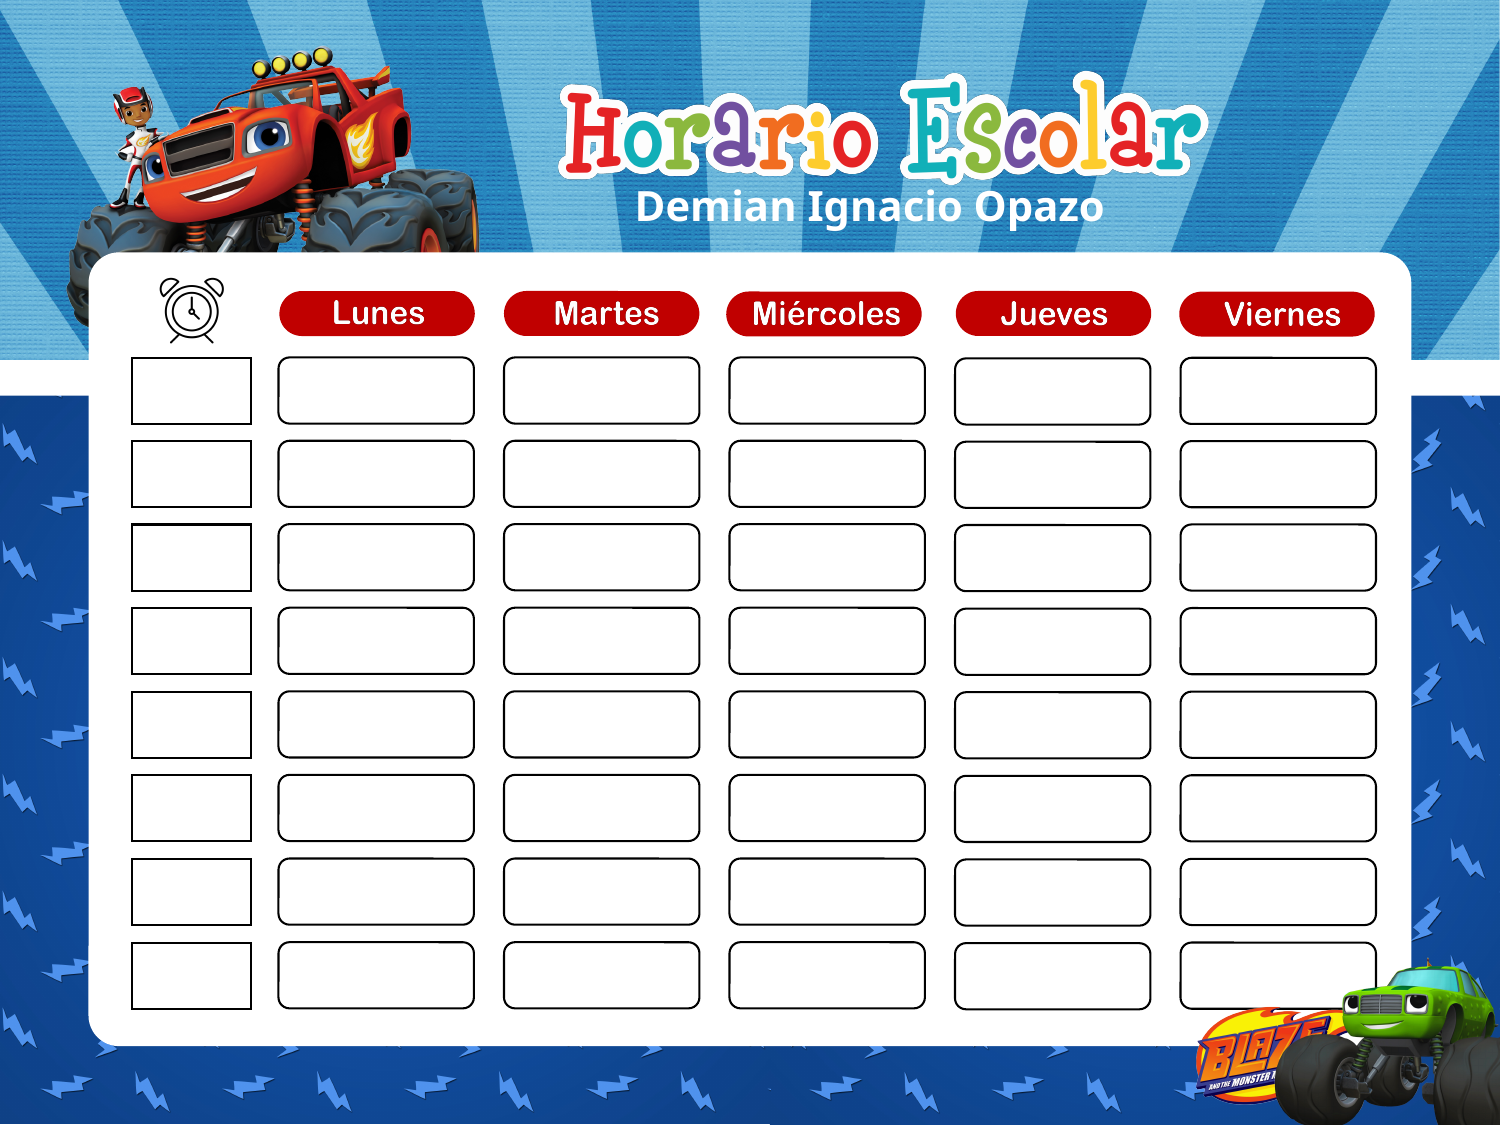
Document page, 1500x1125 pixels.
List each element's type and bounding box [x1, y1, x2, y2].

picture [0, 0, 1500, 1125]
text_box [278, 357, 1376, 1010]
text_box [132, 357, 252, 1009]
